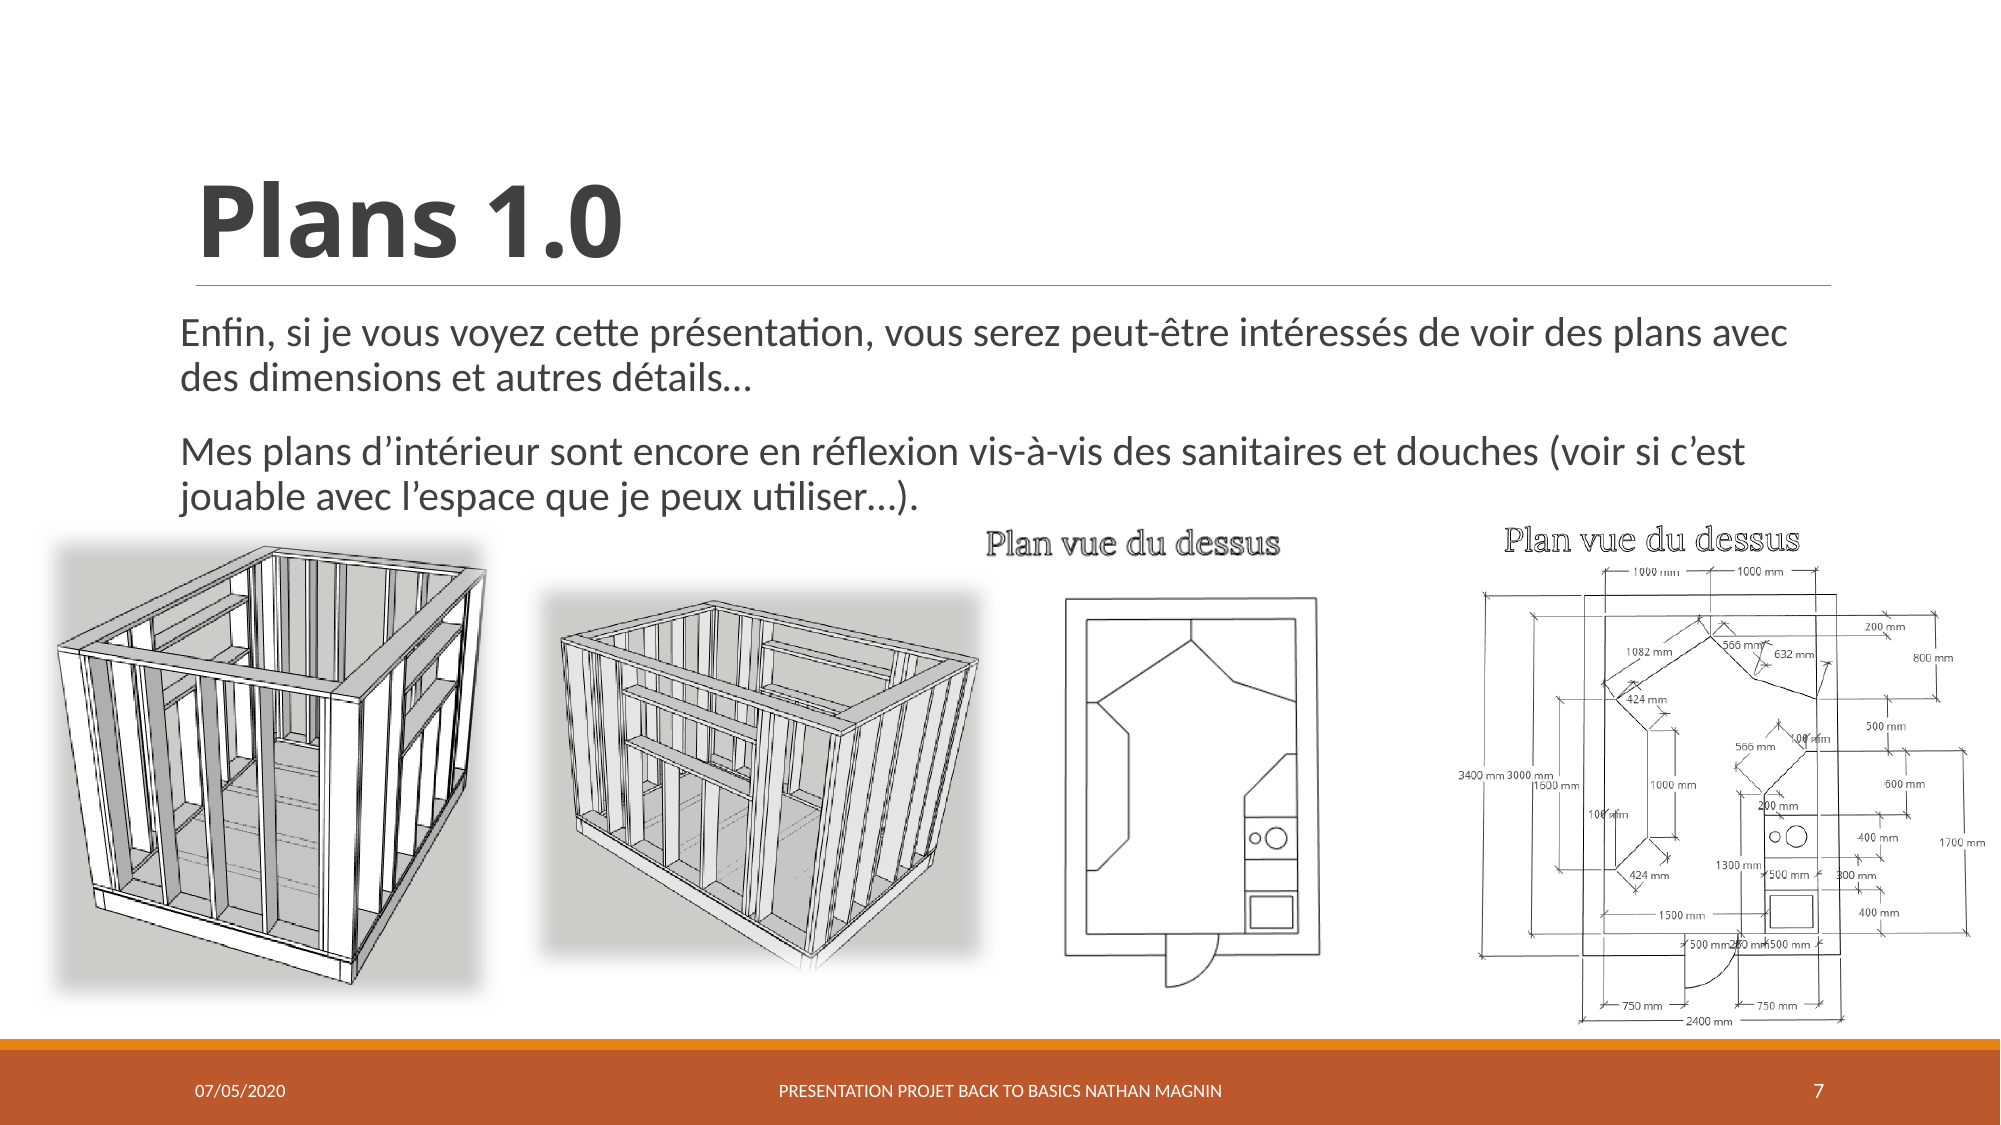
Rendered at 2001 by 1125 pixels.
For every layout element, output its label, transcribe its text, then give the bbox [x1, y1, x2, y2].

list Enfin, si je vous voyez cette présentation, vous serez peut-être intéressés de voir des plans avec des dimensions et autres détails… Mes plans d’intérieur sont encore en réflexion vis-à-vis des sanitaires et douches (voir si c’est jouable avec l’espace que je peux utiliser…). [180, 302, 1830, 963]
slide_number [180, 1059, 586, 1120]
picture [34, 523, 503, 1013]
footer Presentation Projet Back to Basics Nathan Magnin [604, 1059, 1396, 1120]
title Plans 1.0 [180, 47, 1830, 285]
slide_number 7 [1624, 1059, 1840, 1120]
picture [519, 521, 2000, 1035]
